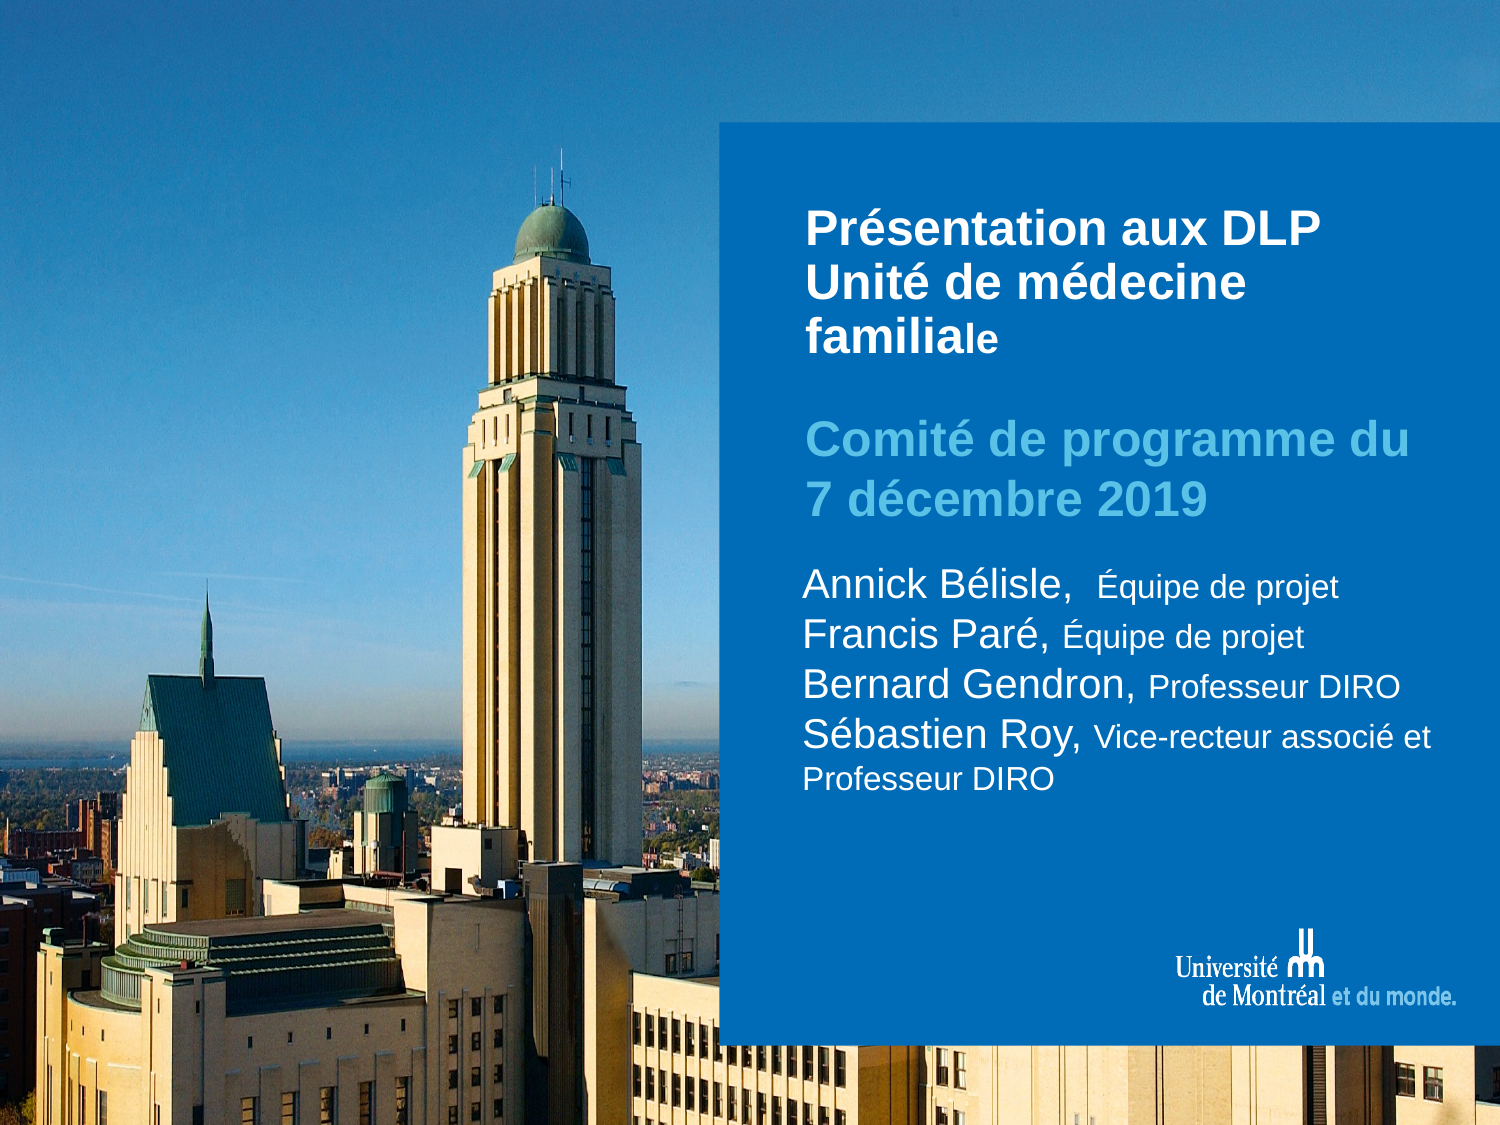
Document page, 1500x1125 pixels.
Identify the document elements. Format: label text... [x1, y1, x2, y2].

list Comité de programme du 7 décembre 2019 [722, 422, 1500, 535]
list Présentation aux DLP Unité de médecine familiale [722, 125, 1500, 359]
picture [1137, 902, 1500, 1038]
list Annick Bélisle, Équipe de projet Francis Paré, Équipe de projet Bernard Gendron, Professeur DIRO Sébastien Roy, Vice-recteur associé et Professeur DIRO [719, 692, 1500, 805]
picture [0, 0, 1500, 1125]
